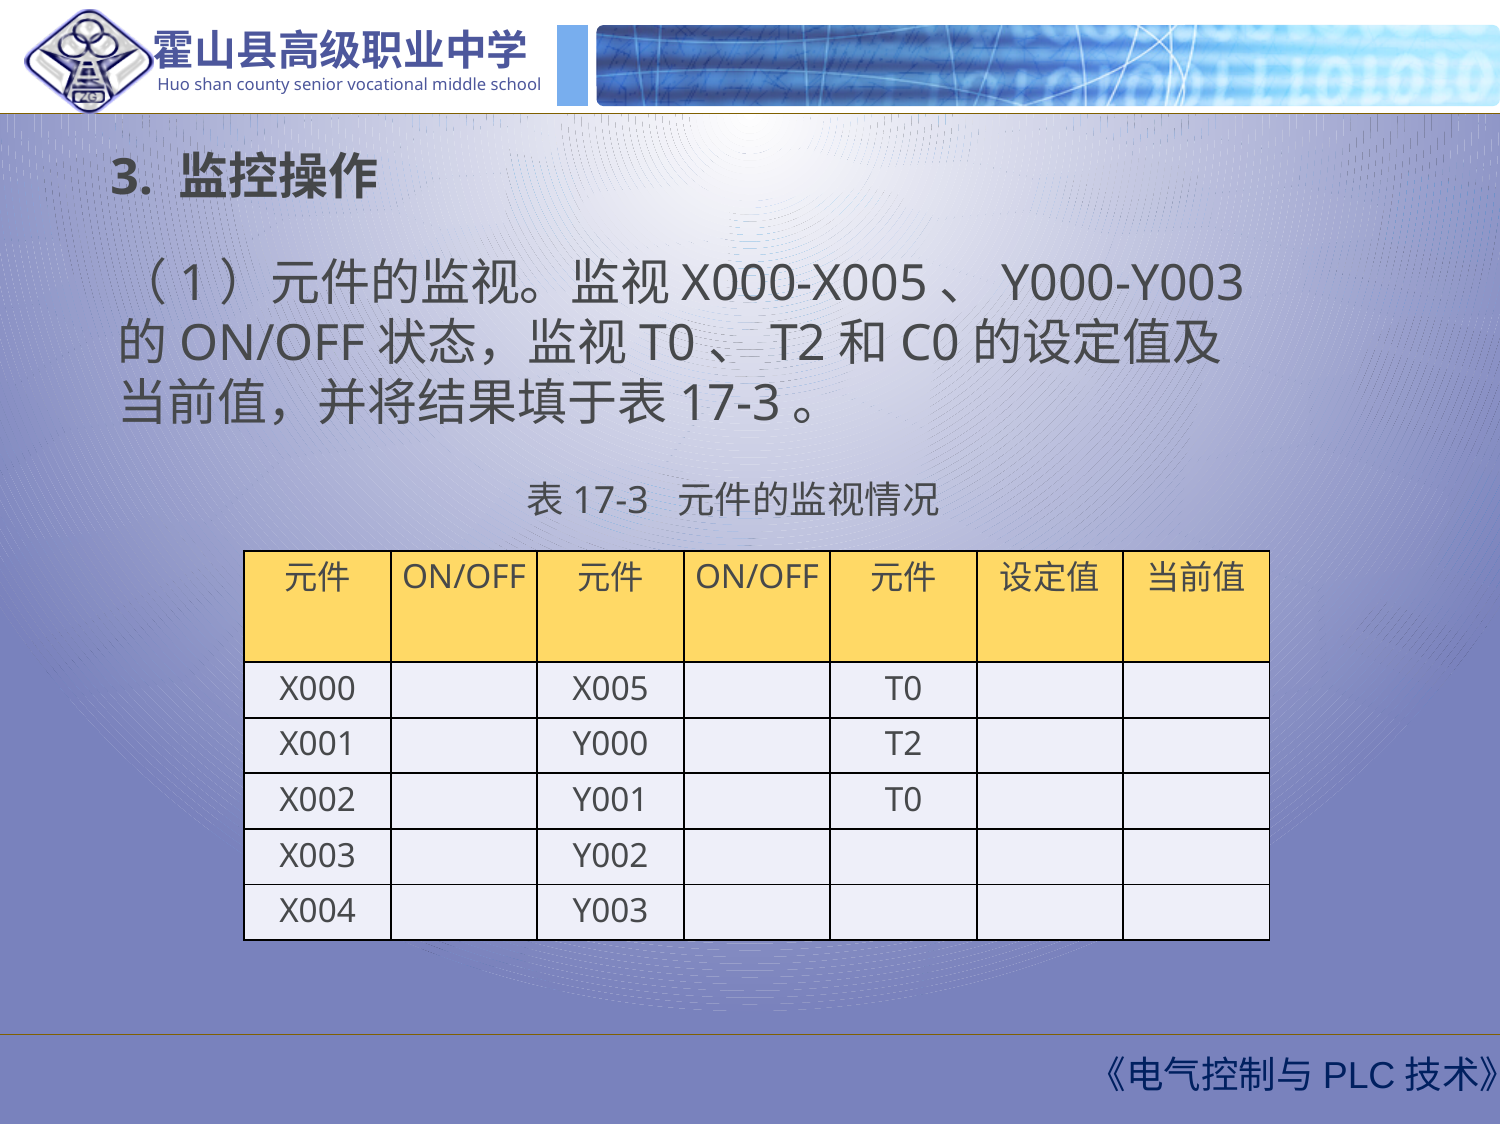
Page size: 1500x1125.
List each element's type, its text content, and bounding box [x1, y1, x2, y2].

table_header 当前值 [1124, 552, 1269, 661]
table_cell [978, 885, 1122, 939]
table_cell [392, 885, 536, 939]
table_cell X005 [538, 663, 683, 717]
table_cell [392, 663, 536, 717]
table_cell [392, 774, 536, 828]
table_cell [831, 885, 976, 939]
table_cell [1124, 885, 1269, 939]
table_cell Y002 [538, 830, 683, 884]
table_cell [392, 830, 536, 884]
table_cell [685, 719, 829, 772]
picture [24, 8, 154, 114]
table_cell X003 [245, 830, 390, 884]
table_cell T0 [831, 663, 976, 717]
table_header 设定值 [978, 552, 1122, 661]
table_cell [978, 774, 1122, 828]
table_header ON/OFF [685, 552, 829, 661]
table_cell Y000 [538, 719, 683, 772]
table_cell [392, 719, 536, 772]
table_cell [685, 885, 829, 939]
table_cell T0 [831, 774, 976, 828]
table_cell [1124, 830, 1269, 884]
table_cell Y003 [538, 885, 683, 939]
table_cell [1124, 663, 1269, 717]
table_cell [685, 774, 829, 828]
text_box 3. 监控操作 [95, 137, 393, 212]
text_box 表17-3 元件的监视情况 [511, 468, 955, 529]
table_cell X001 [245, 719, 390, 772]
table_cell T2 [831, 719, 976, 772]
table_header 元件 [831, 552, 976, 661]
table_cell X004 [245, 885, 390, 939]
table_header ON/OFF [392, 552, 536, 661]
table_cell [1124, 774, 1269, 828]
table_cell Y001 [538, 774, 683, 828]
table_cell [978, 719, 1122, 772]
table_cell [685, 830, 829, 884]
table_cell [1124, 719, 1269, 772]
picture [596, 24, 1500, 107]
table_cell [685, 663, 829, 717]
table_cell X000 [245, 663, 390, 717]
table_header 元件 [245, 552, 390, 661]
table_cell [831, 830, 976, 884]
table_cell [978, 830, 1122, 884]
table_cell [978, 663, 1122, 717]
text_box （1）元件的监视。监视X000-X005、Y000-Y003的ON/OFF状态，监视T0、T2和C0的设定值及当前值，并将结果填于表17-3。 [102, 243, 1282, 439]
table_cell X002 [245, 774, 390, 828]
table_header 元件 [538, 552, 683, 661]
